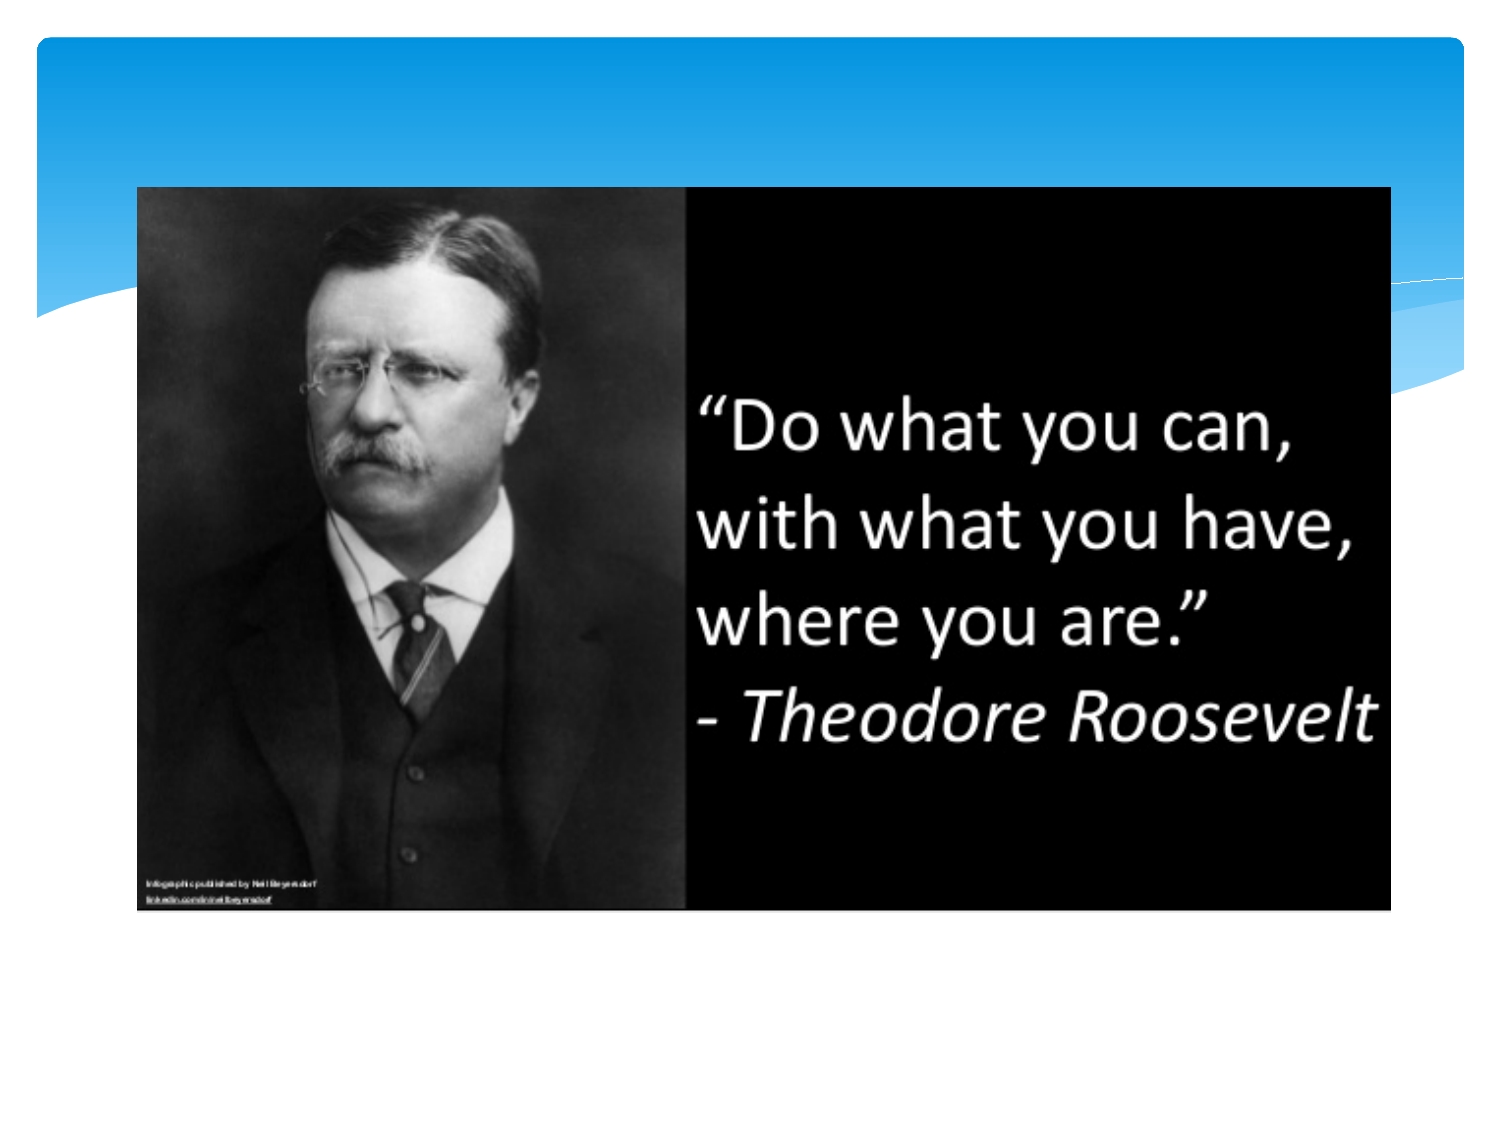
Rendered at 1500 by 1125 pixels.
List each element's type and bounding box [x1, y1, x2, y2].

picture [137, 187, 1392, 913]
